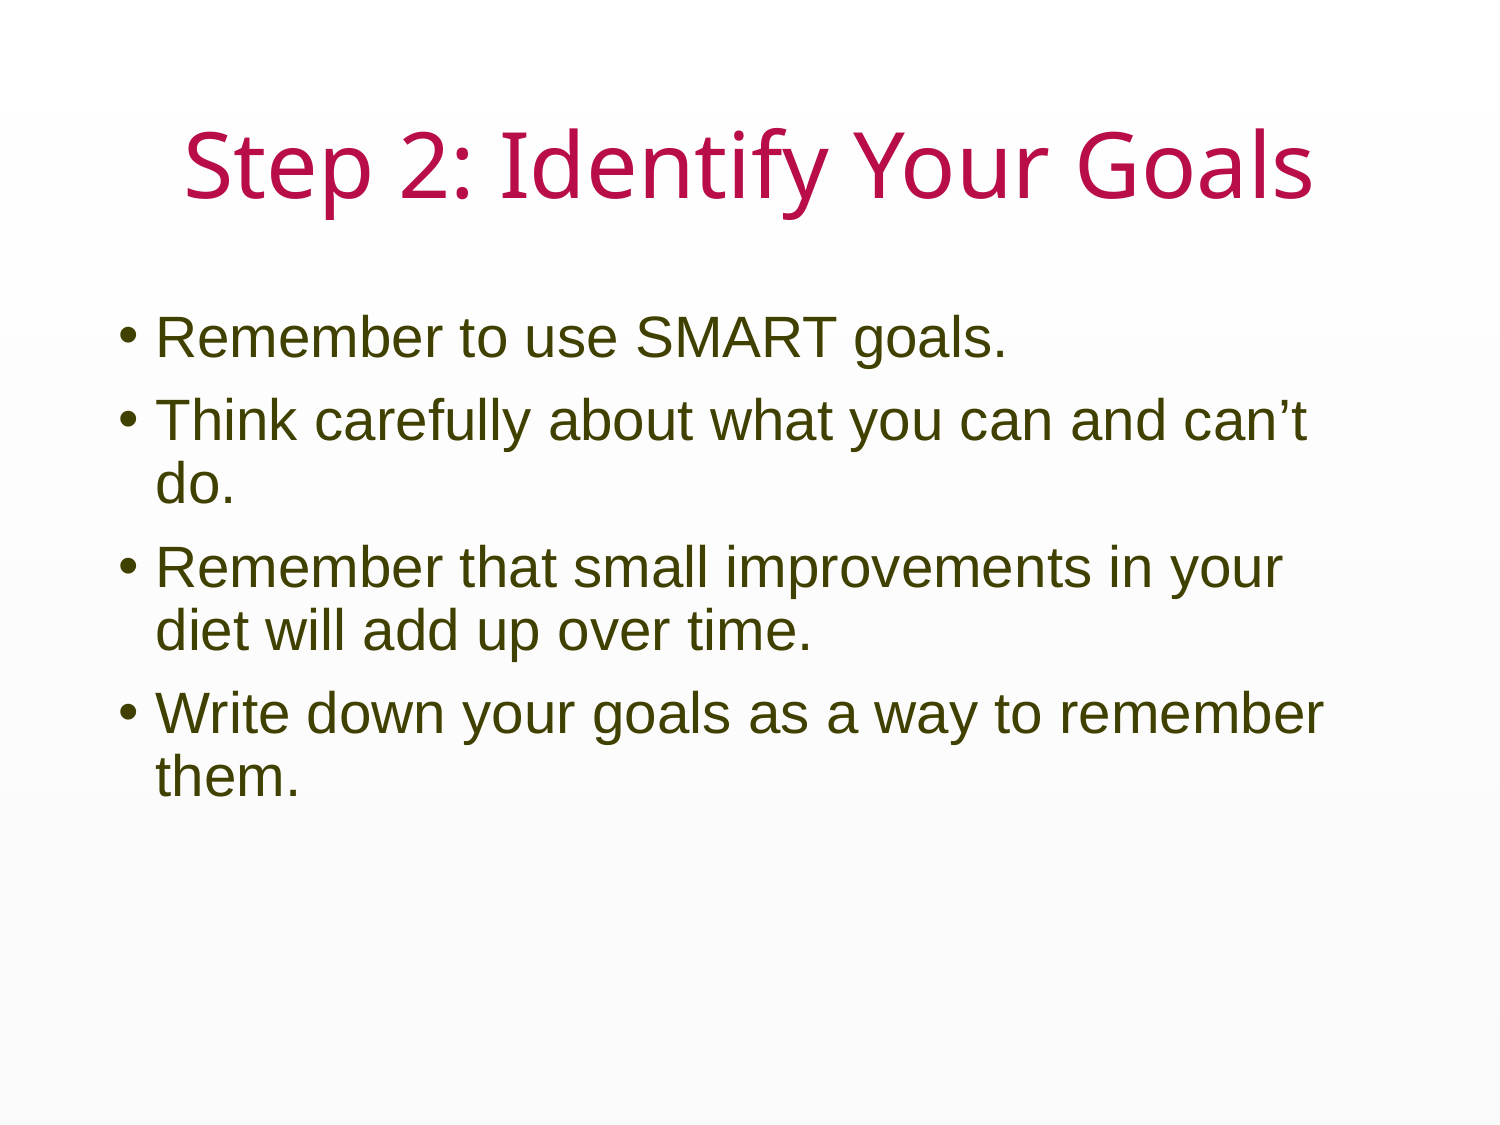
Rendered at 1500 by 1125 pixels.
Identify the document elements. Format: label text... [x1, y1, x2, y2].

list Remember to use SMART goals. Think carefully about what you can and can’t do. Remember that small improvements in your diet will add up over time. Write down your goals as a way to remember them. [103, 299, 1397, 1014]
title Step 2: Identify Your Goals [103, 59, 1397, 278]
